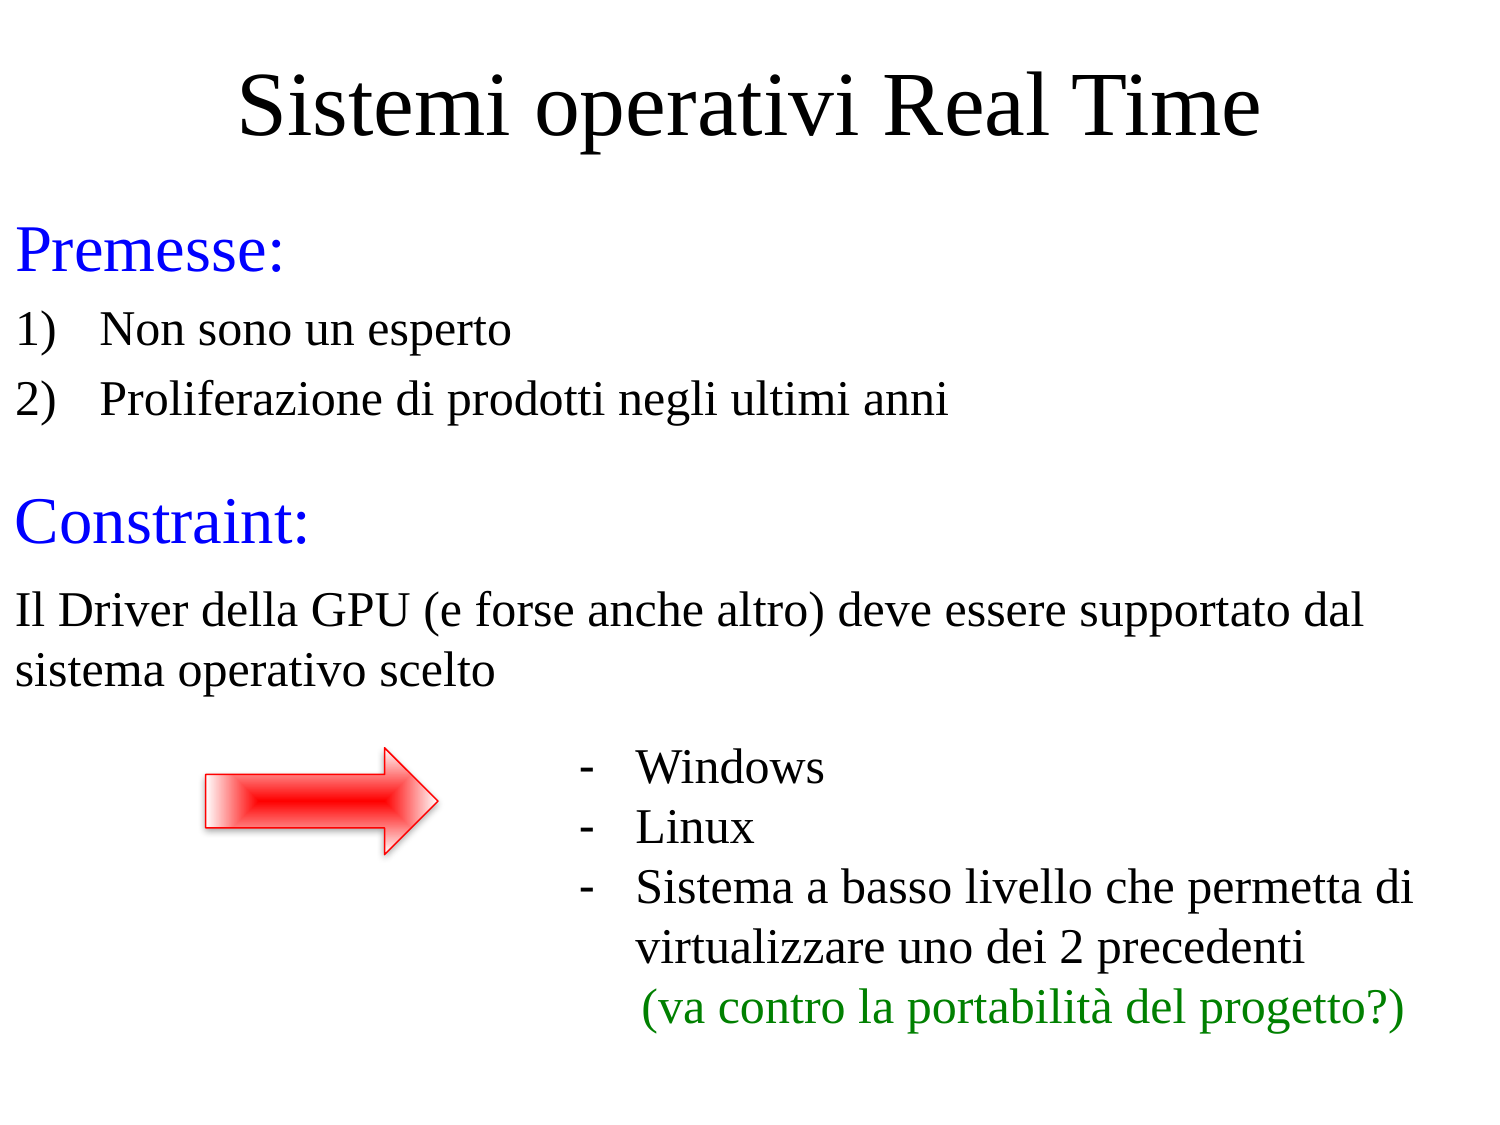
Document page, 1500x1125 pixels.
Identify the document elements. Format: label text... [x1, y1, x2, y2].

subtitle Premesse: Non sono un esperto Proliferazione di prodotti negli ultimi anni [0, 197, 1500, 469]
text_box Constraint: Il Driver della GPU (e forse anche altro) deve essere supportato dal sistema operativo scelto [0, 469, 1500, 764]
title Sistemi operativi Real Time [0, 0, 1500, 197]
text_box [204, 747, 439, 856]
text_box Windows Linux Sistema a basso livello che permetta di virtualizzare uno dei 2 precedenti (va contro la portabilità del progetto?) [564, 726, 1461, 1102]
